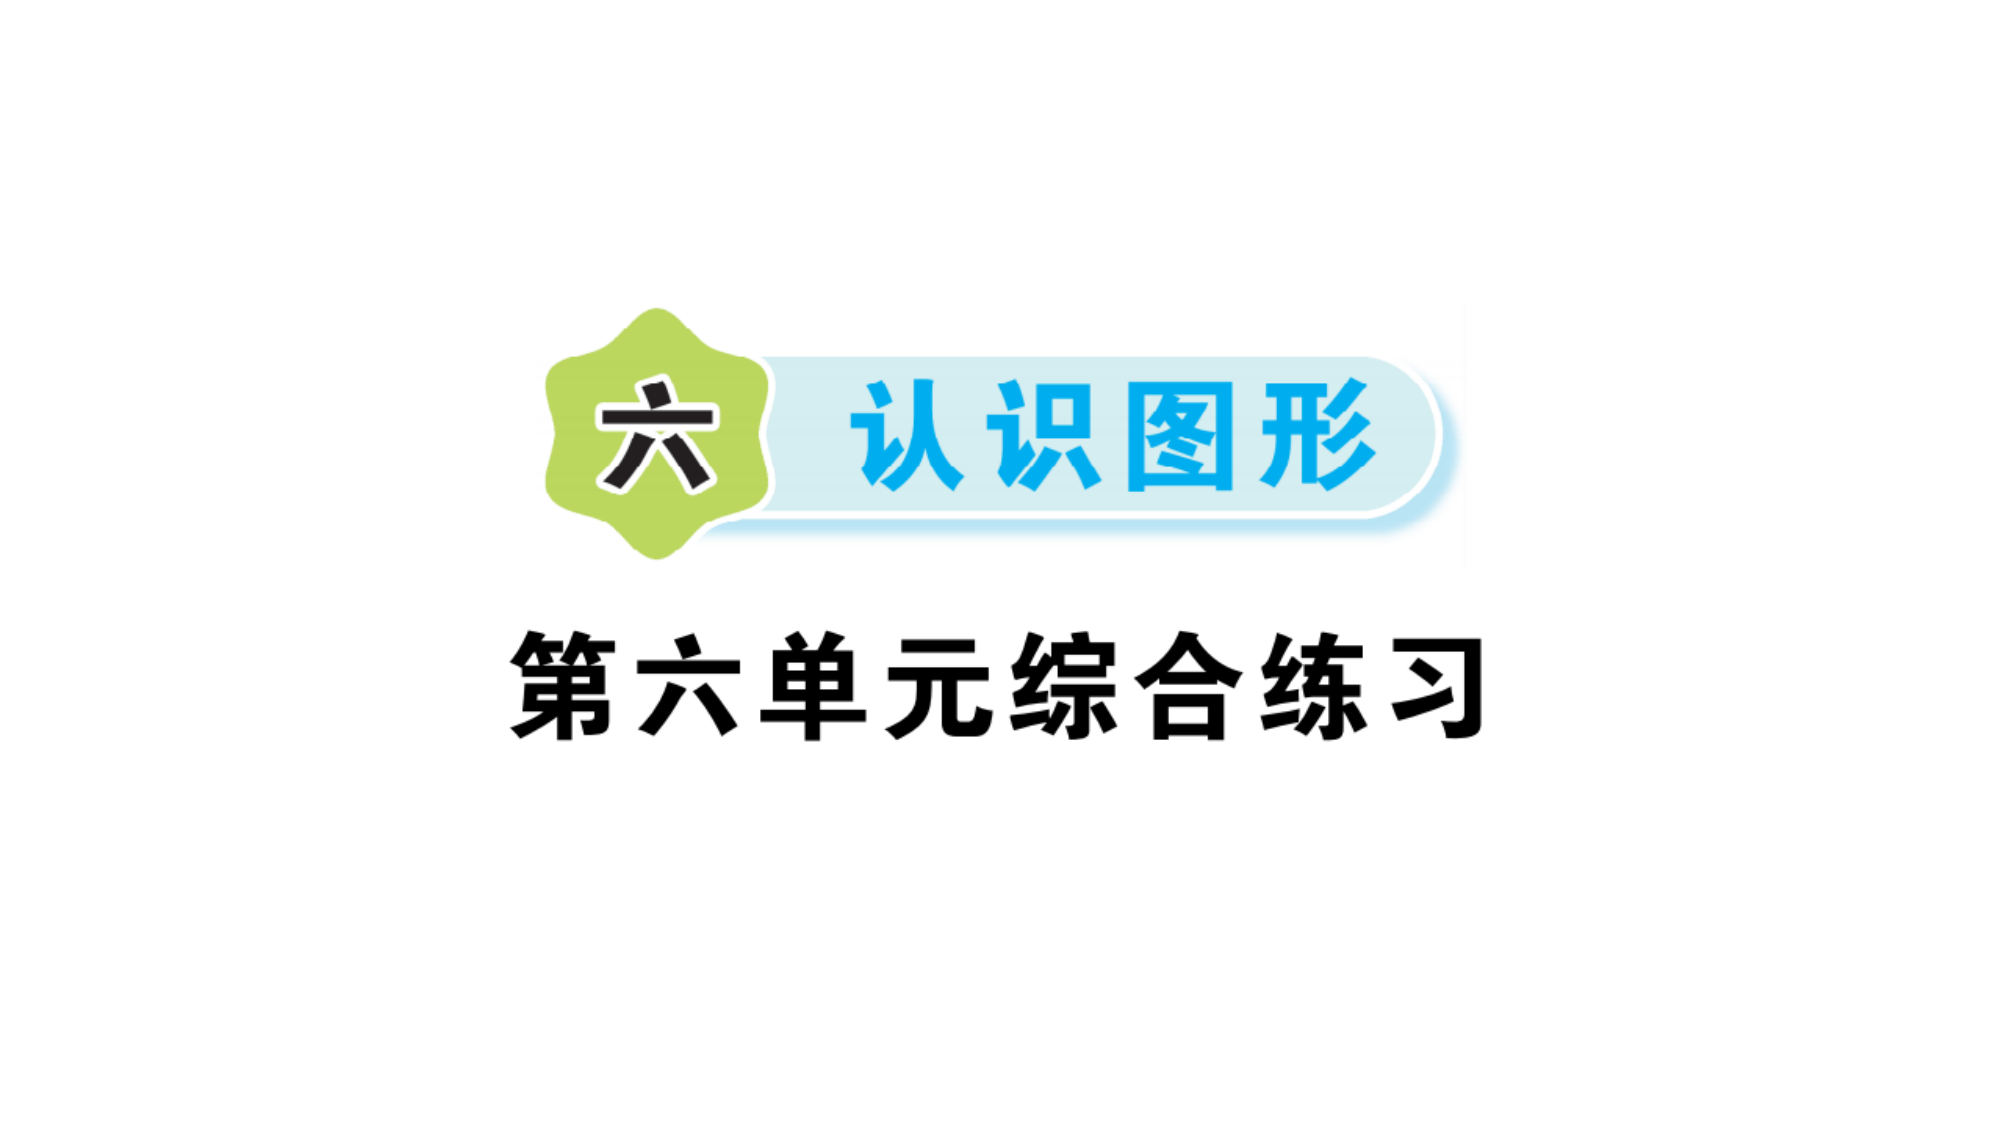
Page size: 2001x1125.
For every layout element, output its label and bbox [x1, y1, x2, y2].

picture [504, 622, 1496, 751]
picture [532, 302, 1468, 569]
